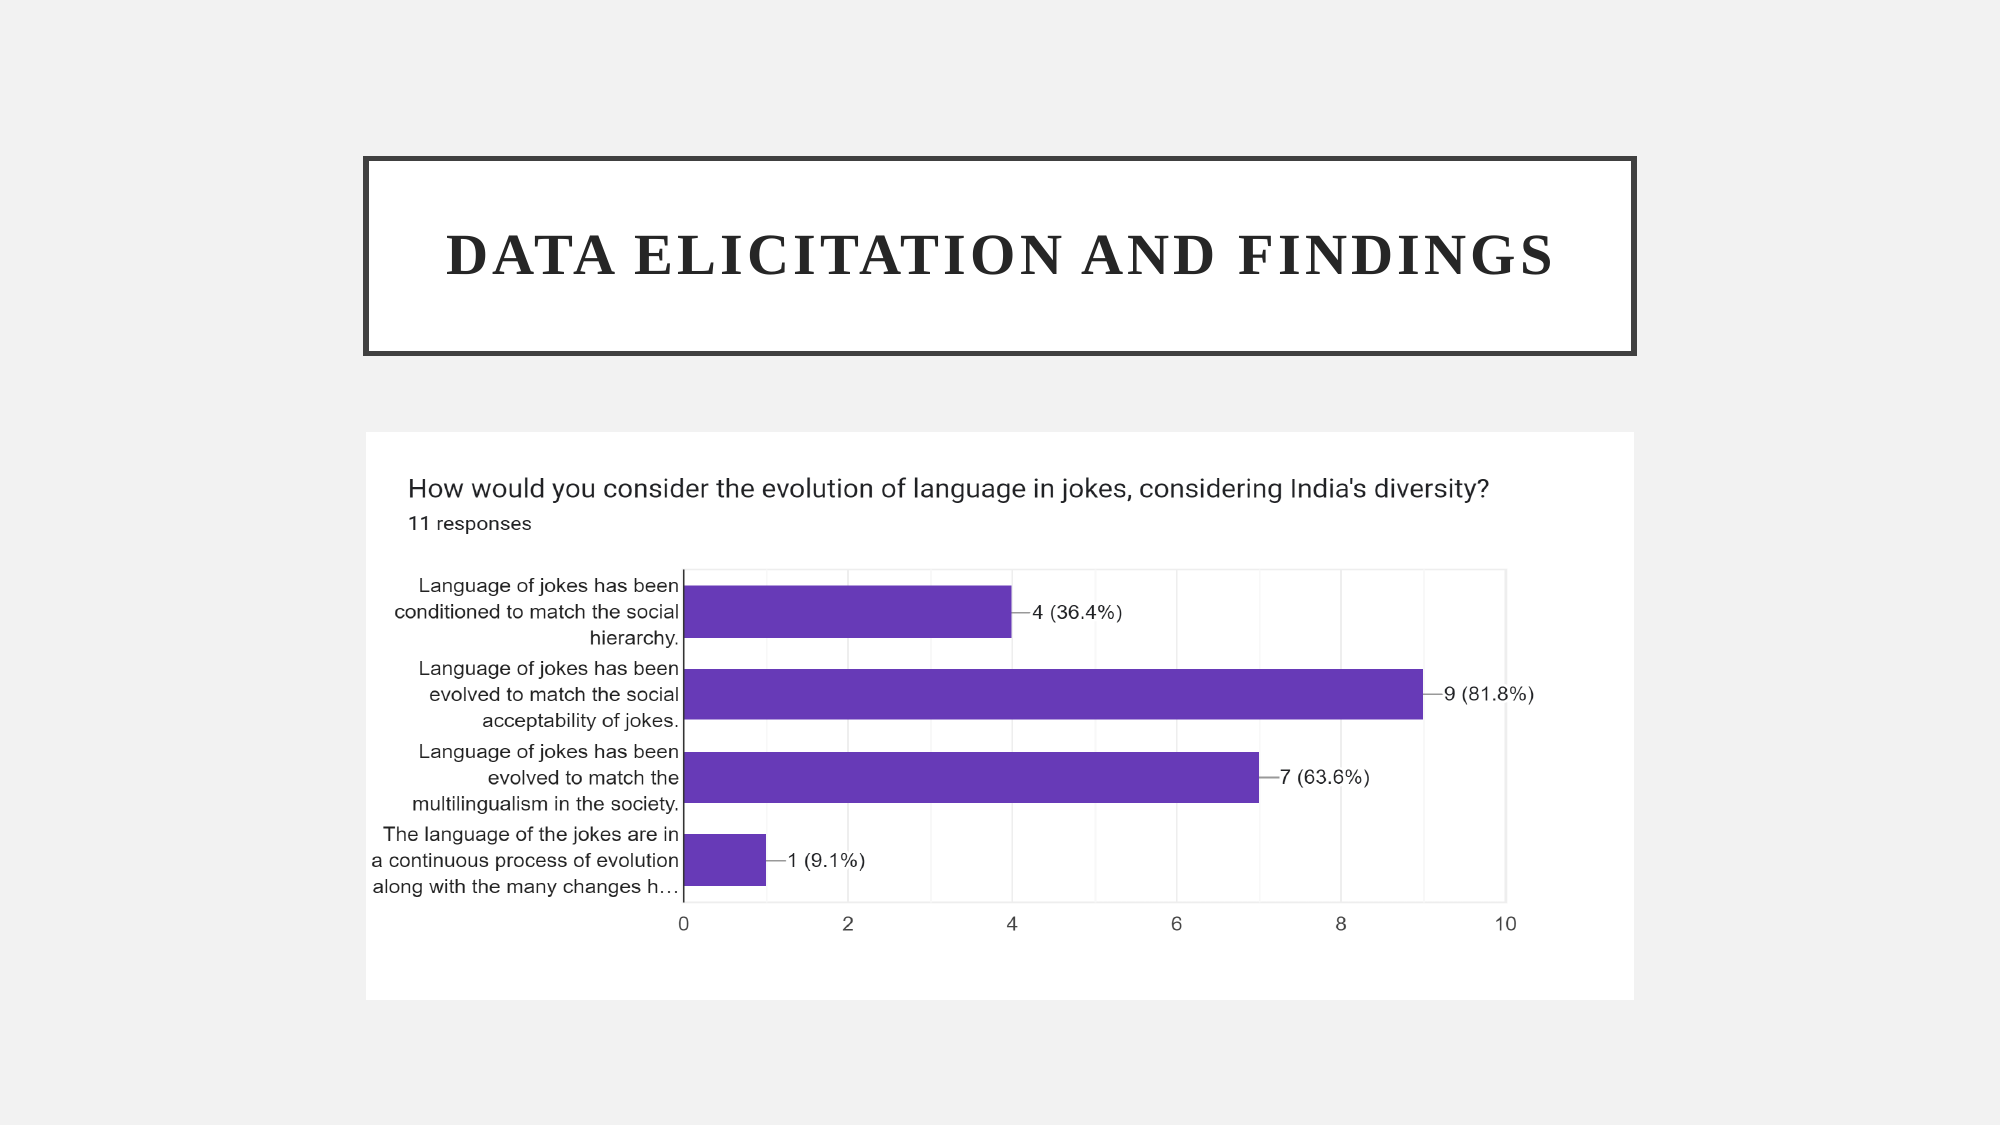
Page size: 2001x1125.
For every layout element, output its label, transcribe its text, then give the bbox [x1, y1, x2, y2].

title Data elicitation and findings [363, 156, 1637, 356]
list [365, 432, 1634, 1000]
